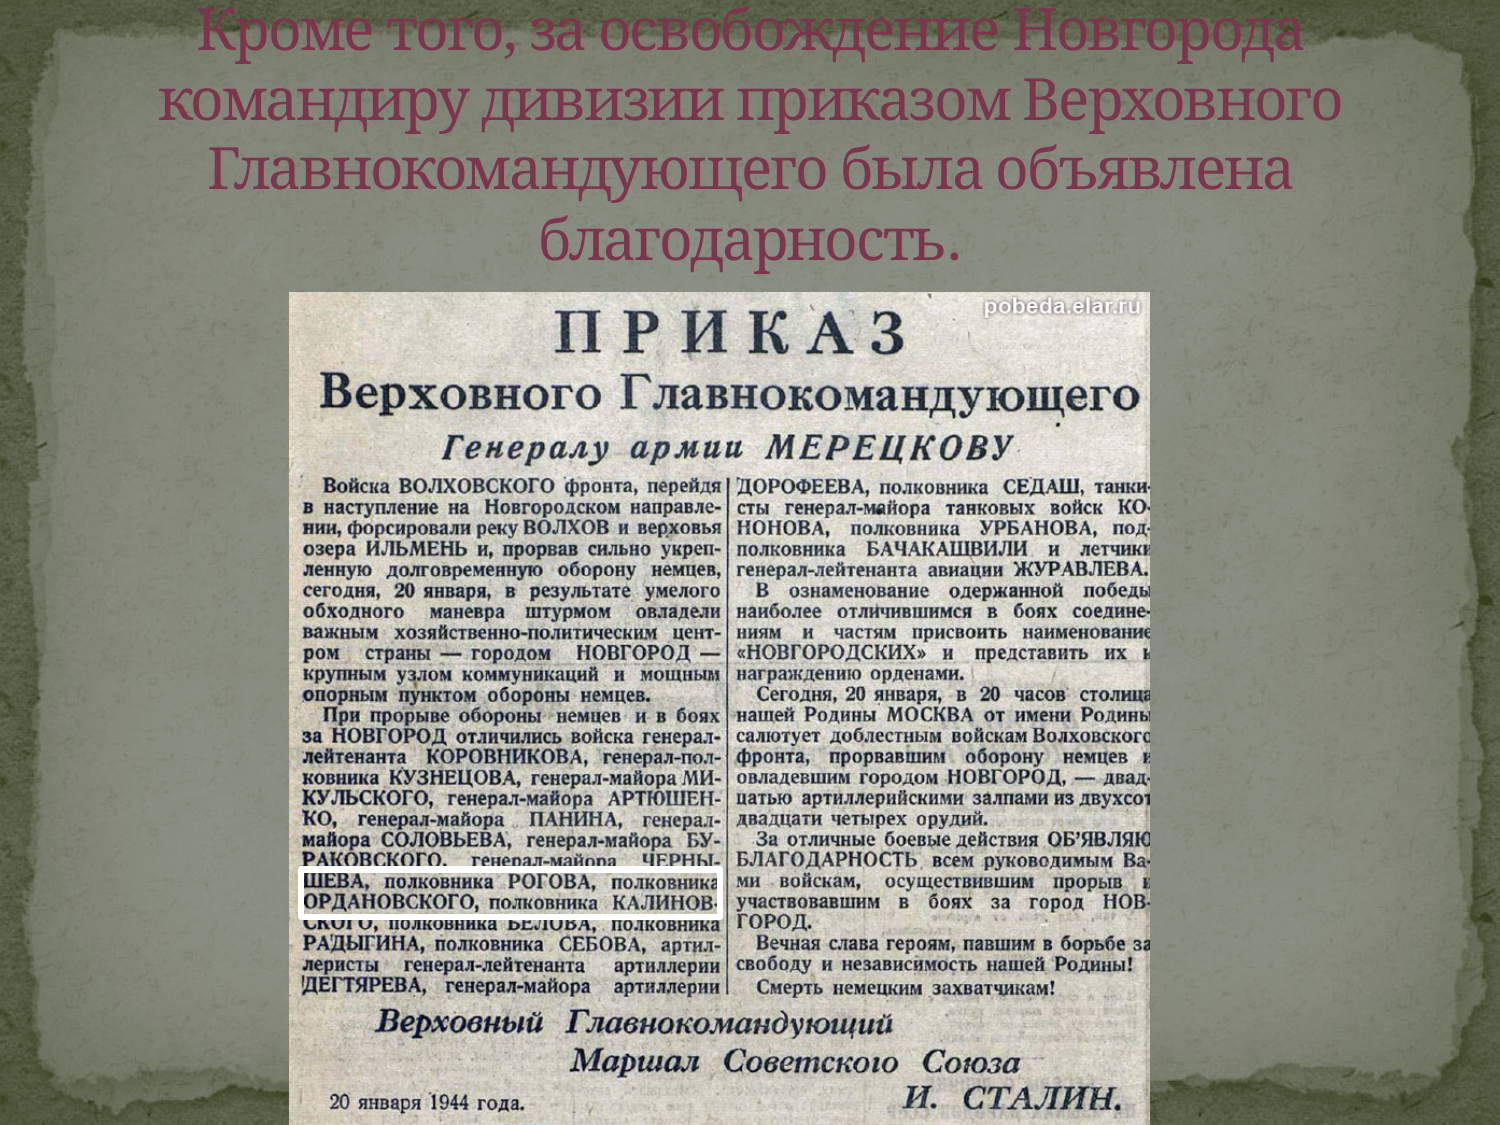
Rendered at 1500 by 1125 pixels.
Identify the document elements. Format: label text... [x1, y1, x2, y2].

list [291, 294, 1148, 1125]
title Кроме того, за освобождение Новгорода командиру дивизии приказом Верховного Главнокомандующего была объявлена благодарность. [74, 24, 1425, 279]
